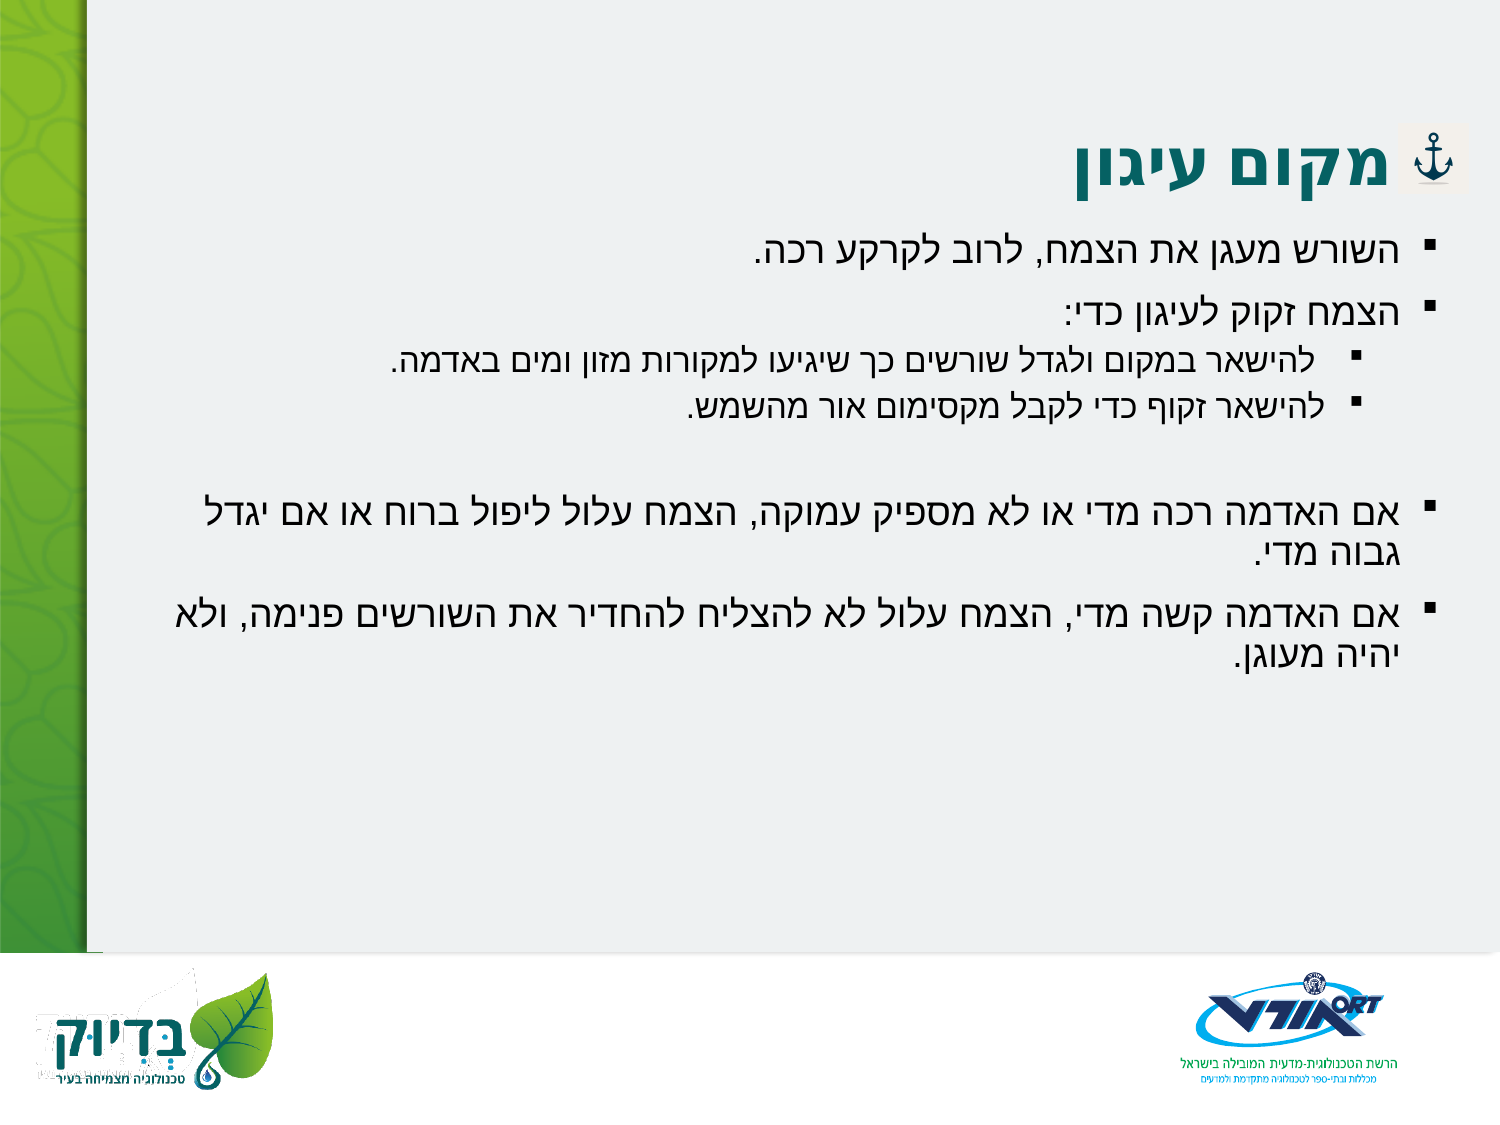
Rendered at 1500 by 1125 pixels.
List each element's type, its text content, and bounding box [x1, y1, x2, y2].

title מקום עיגון [950, 36, 1500, 240]
picture [47, 971, 282, 1092]
picture [0, 0, 86, 953]
picture [1338, 1076, 1344, 1083]
picture [1285, 1076, 1292, 1083]
picture [1295, 1076, 1305, 1080]
list השורש מעגן את הצמח, לרוב לקרקע רכה. הצמח זקוק לעיגון כדי: להישאר במקום ולגדל שורשים כך שיגיעו למקורות מזון ומים באדמה. להישאר זקוף כדי לקבל מקסימום אור מהשמש. אם האדמה רכה מדי או לא מספיק עמוקה, הצמח עלול ליפול ברוח או אם יגדל גבוה מדי. אם האדמה קשה מדי, הצמח עלול לא להצליח להחדיר את השורשים פנימה, ולא יהיה מעוגן. [126, 224, 1454, 744]
picture [1398, 123, 1469, 194]
picture [1261, 1076, 1269, 1083]
picture [1212, 1076, 1218, 1083]
